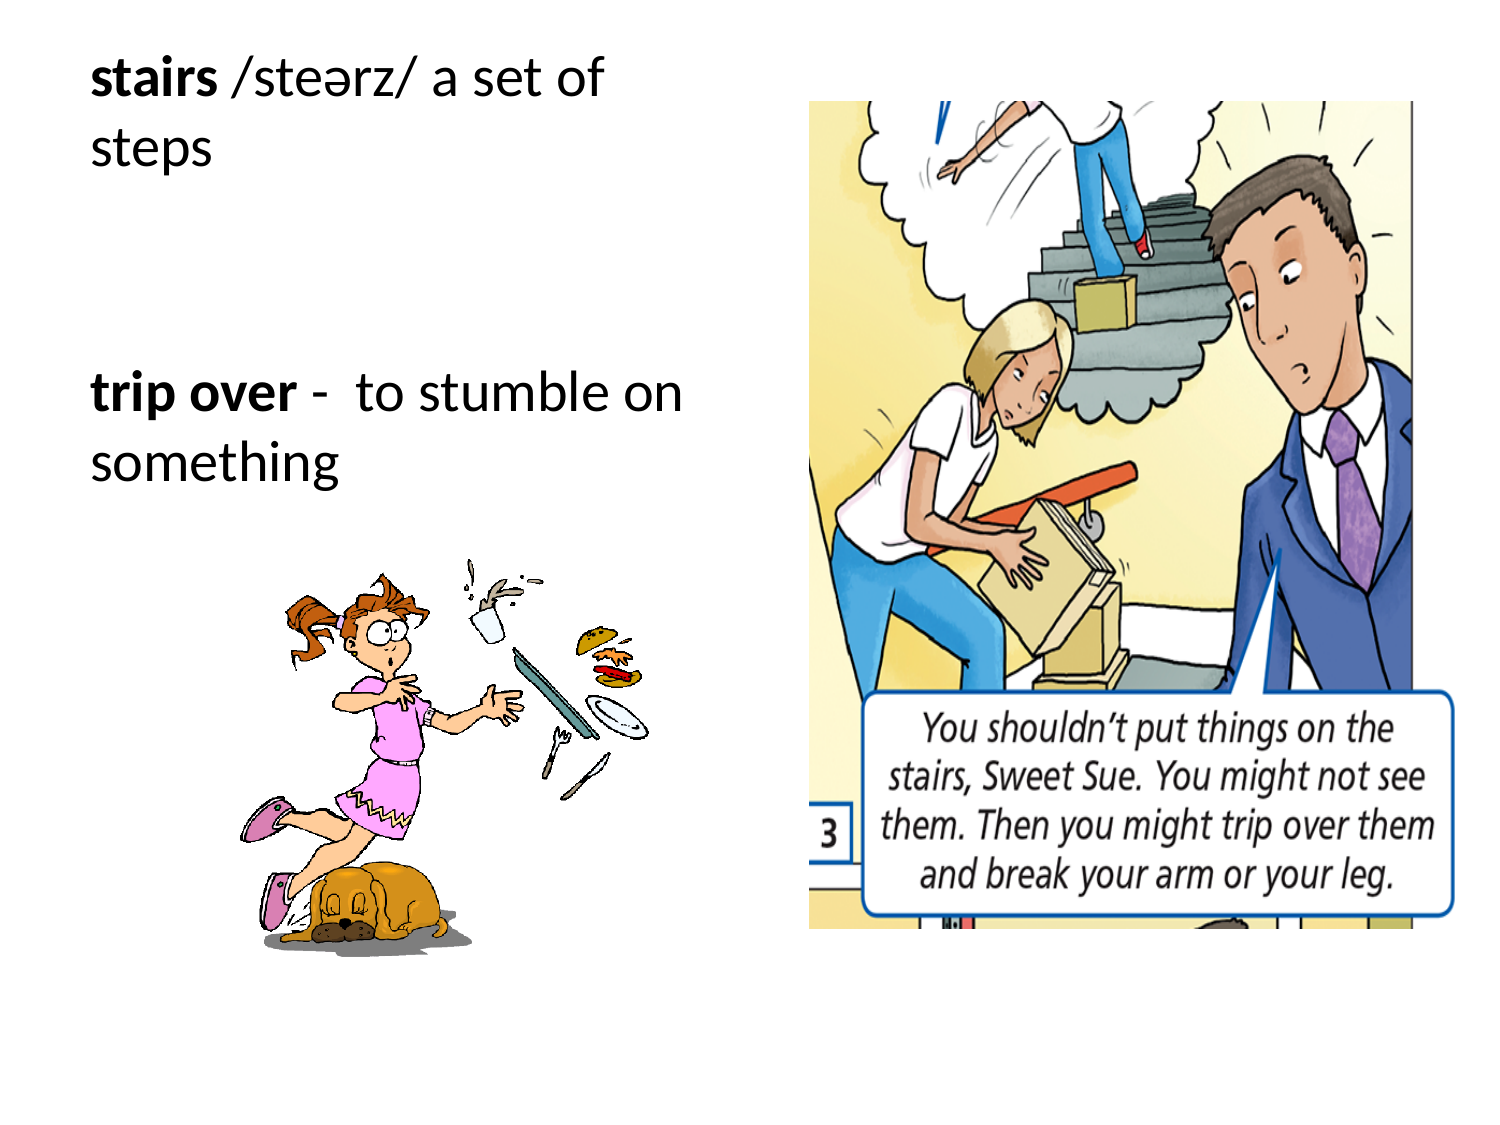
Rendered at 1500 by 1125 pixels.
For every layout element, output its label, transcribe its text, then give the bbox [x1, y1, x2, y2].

picture [207, 514, 680, 977]
list stairs /steərz/ a set of steps trip over - to stumble on something [75, 30, 738, 1005]
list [808, 101, 1459, 929]
